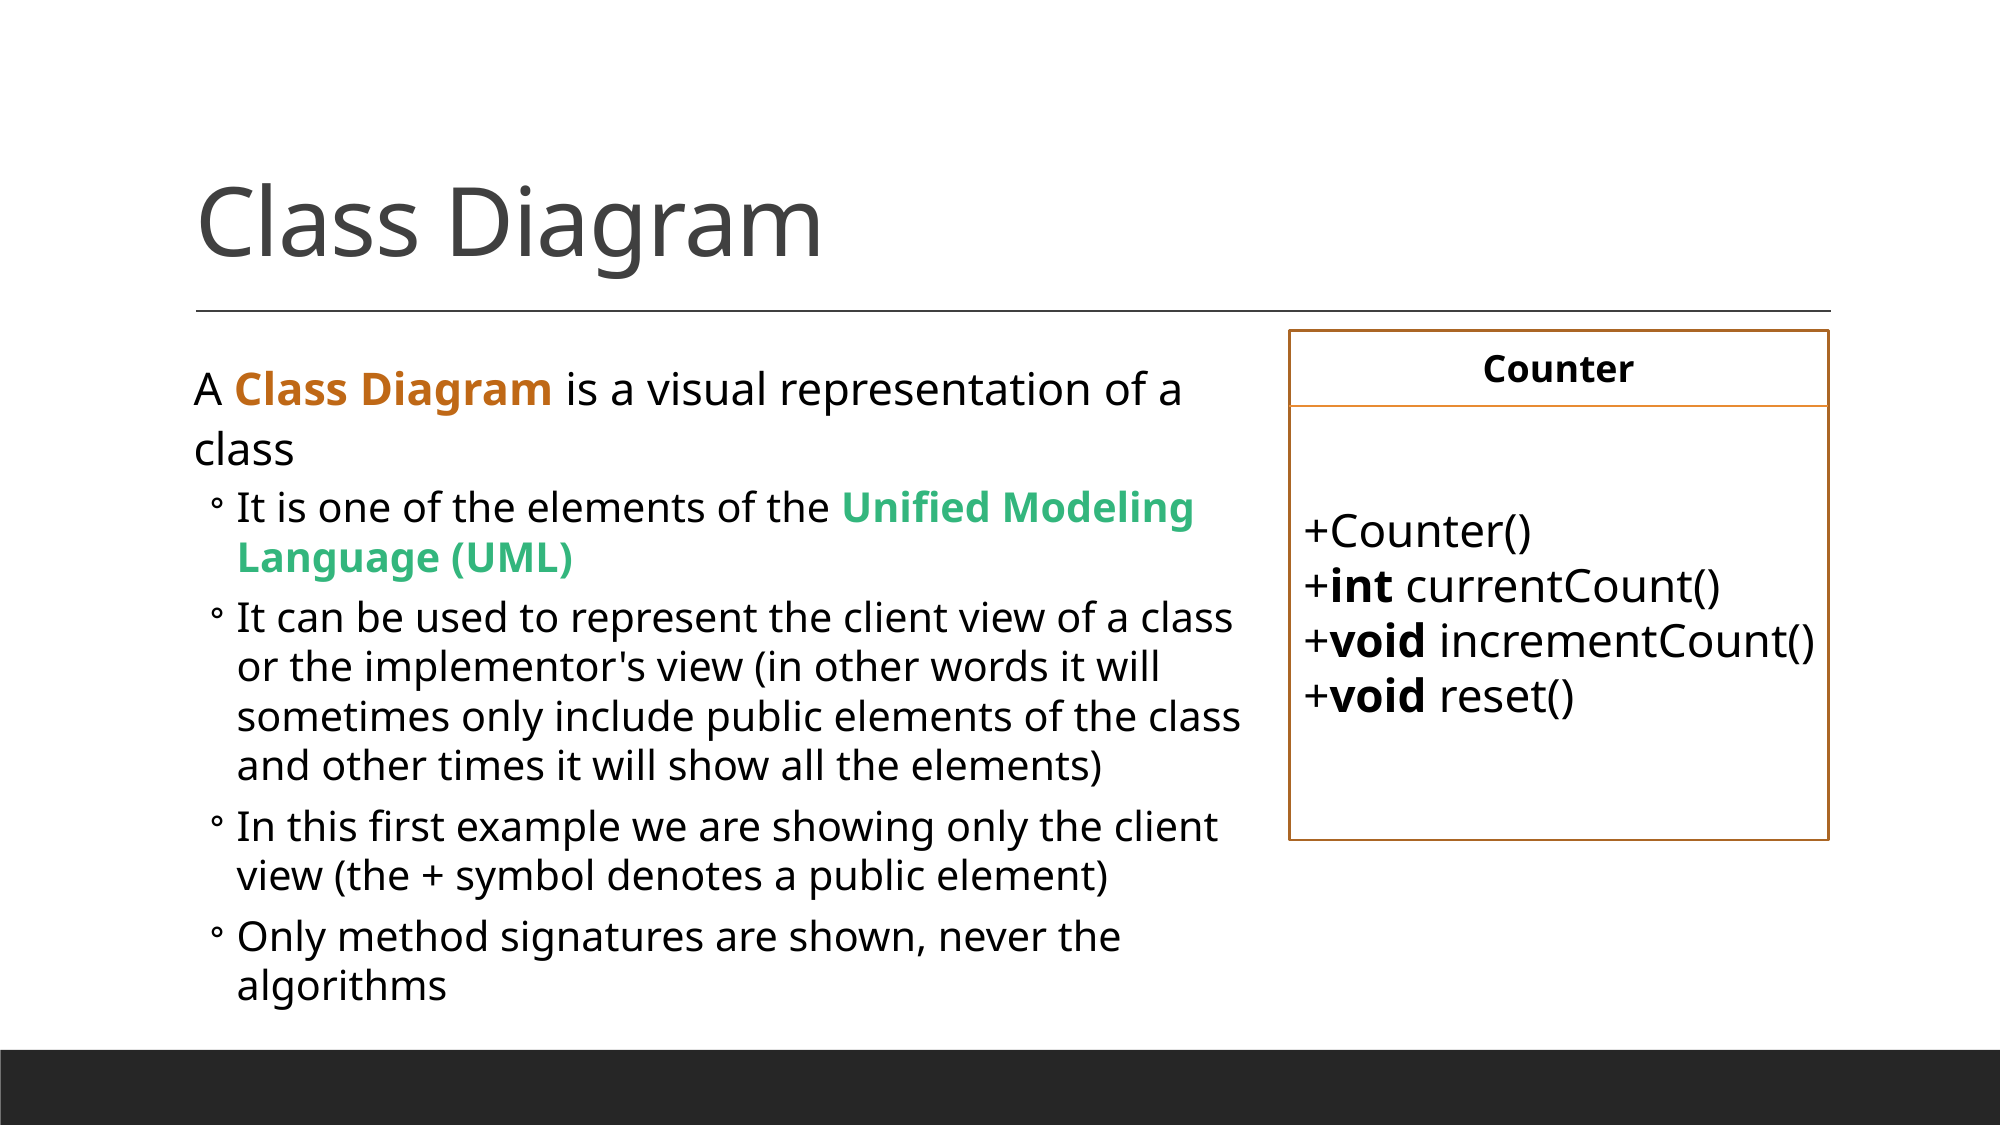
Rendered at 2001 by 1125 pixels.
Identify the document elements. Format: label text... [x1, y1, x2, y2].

list A Class Diagram is a visual representation of a class It is one of the elements of the Unified Modeling Language (UML) It can be used to represent the client view of a class or the implementor's view (in other words it will sometimes only include public elements of the class and other times it will show all the elements) In this first example we are showing only the client view (the + symbol denotes a public element) Only method signatures are shown, never the algorithms [180, 347, 1287, 1018]
title Class Diagram [180, 47, 1830, 285]
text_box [1288, 329, 1829, 841]
